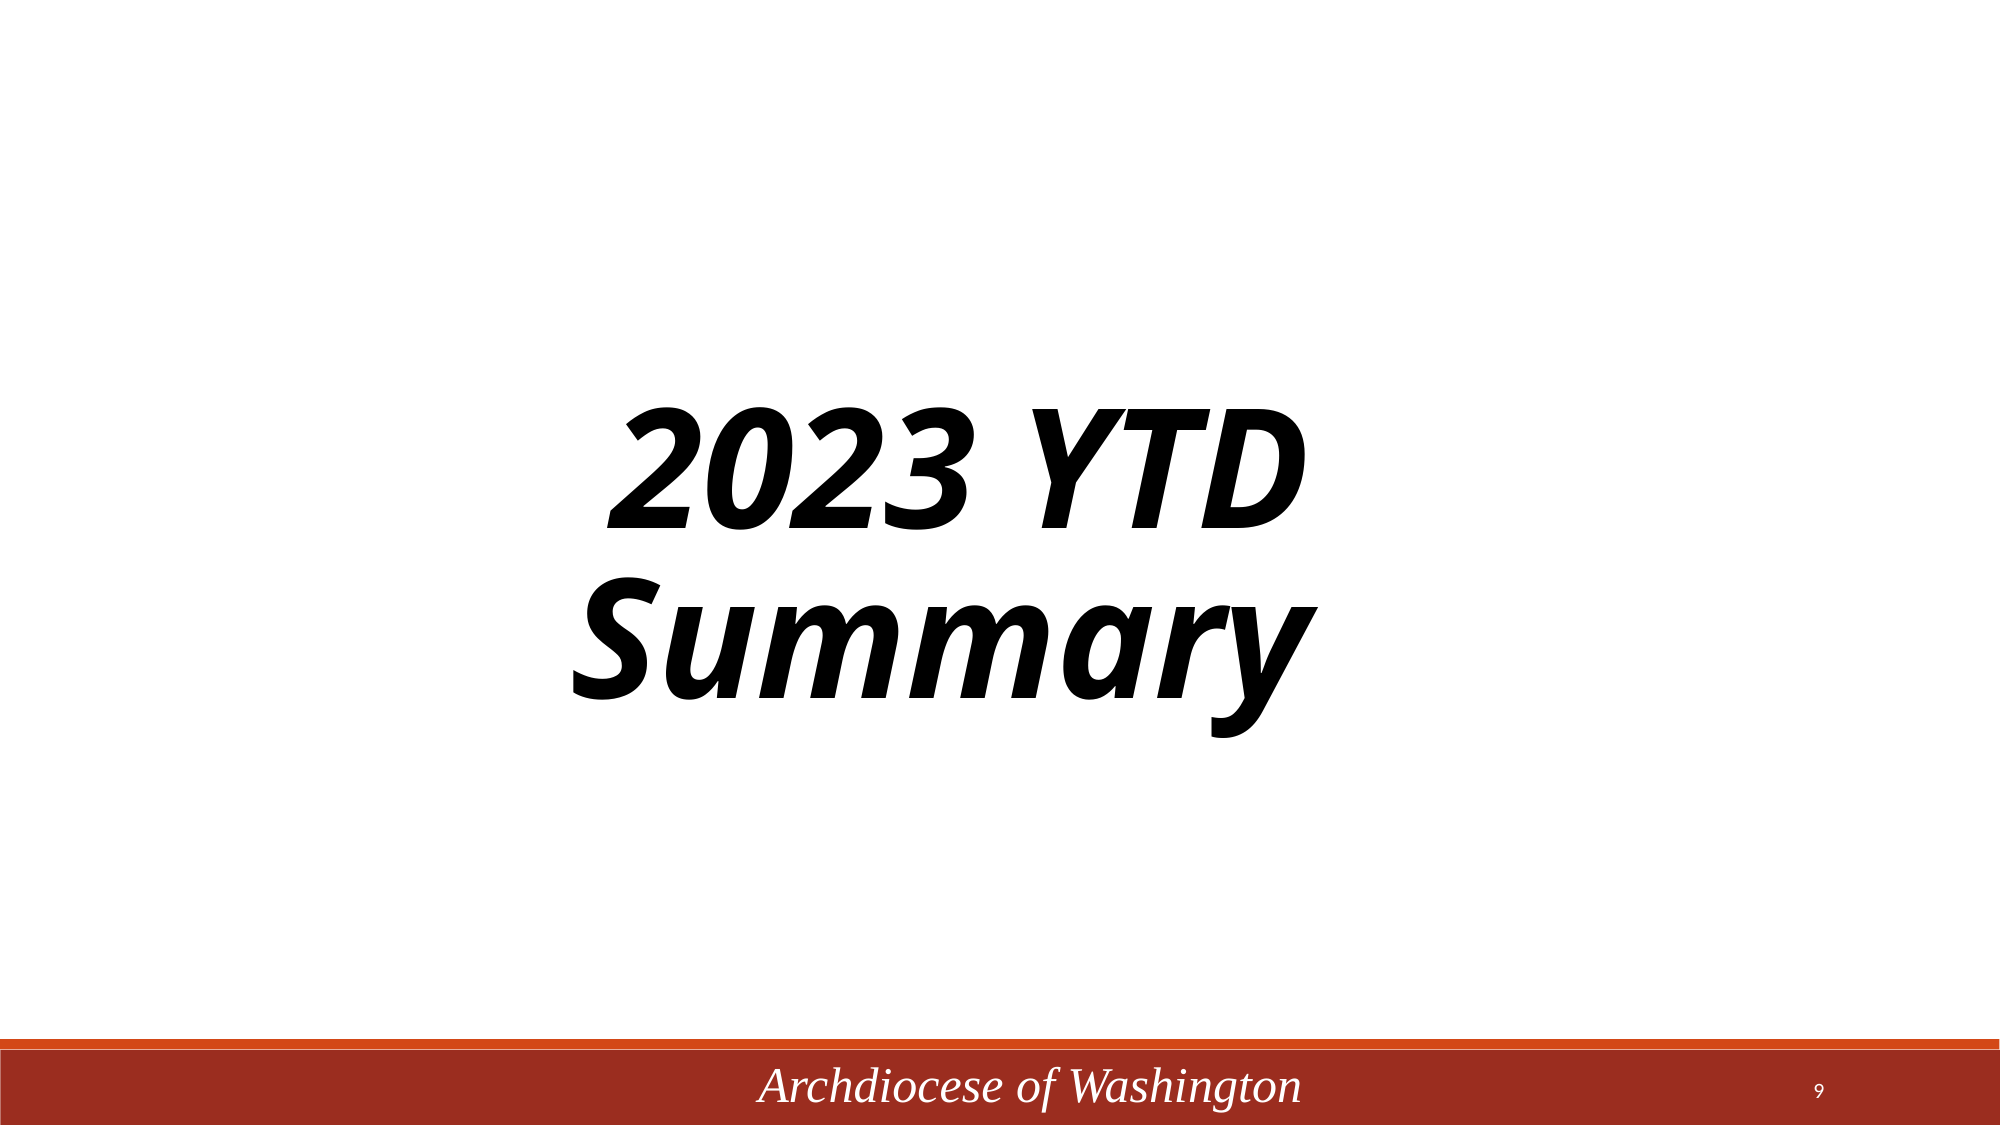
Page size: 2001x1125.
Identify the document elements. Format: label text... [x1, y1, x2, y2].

text_box 2023 YTD Summary [60, 385, 1863, 752]
slide_number 9 [1624, 1059, 1840, 1120]
text_box Archdiocese of Washington [515, 1045, 1545, 1121]
